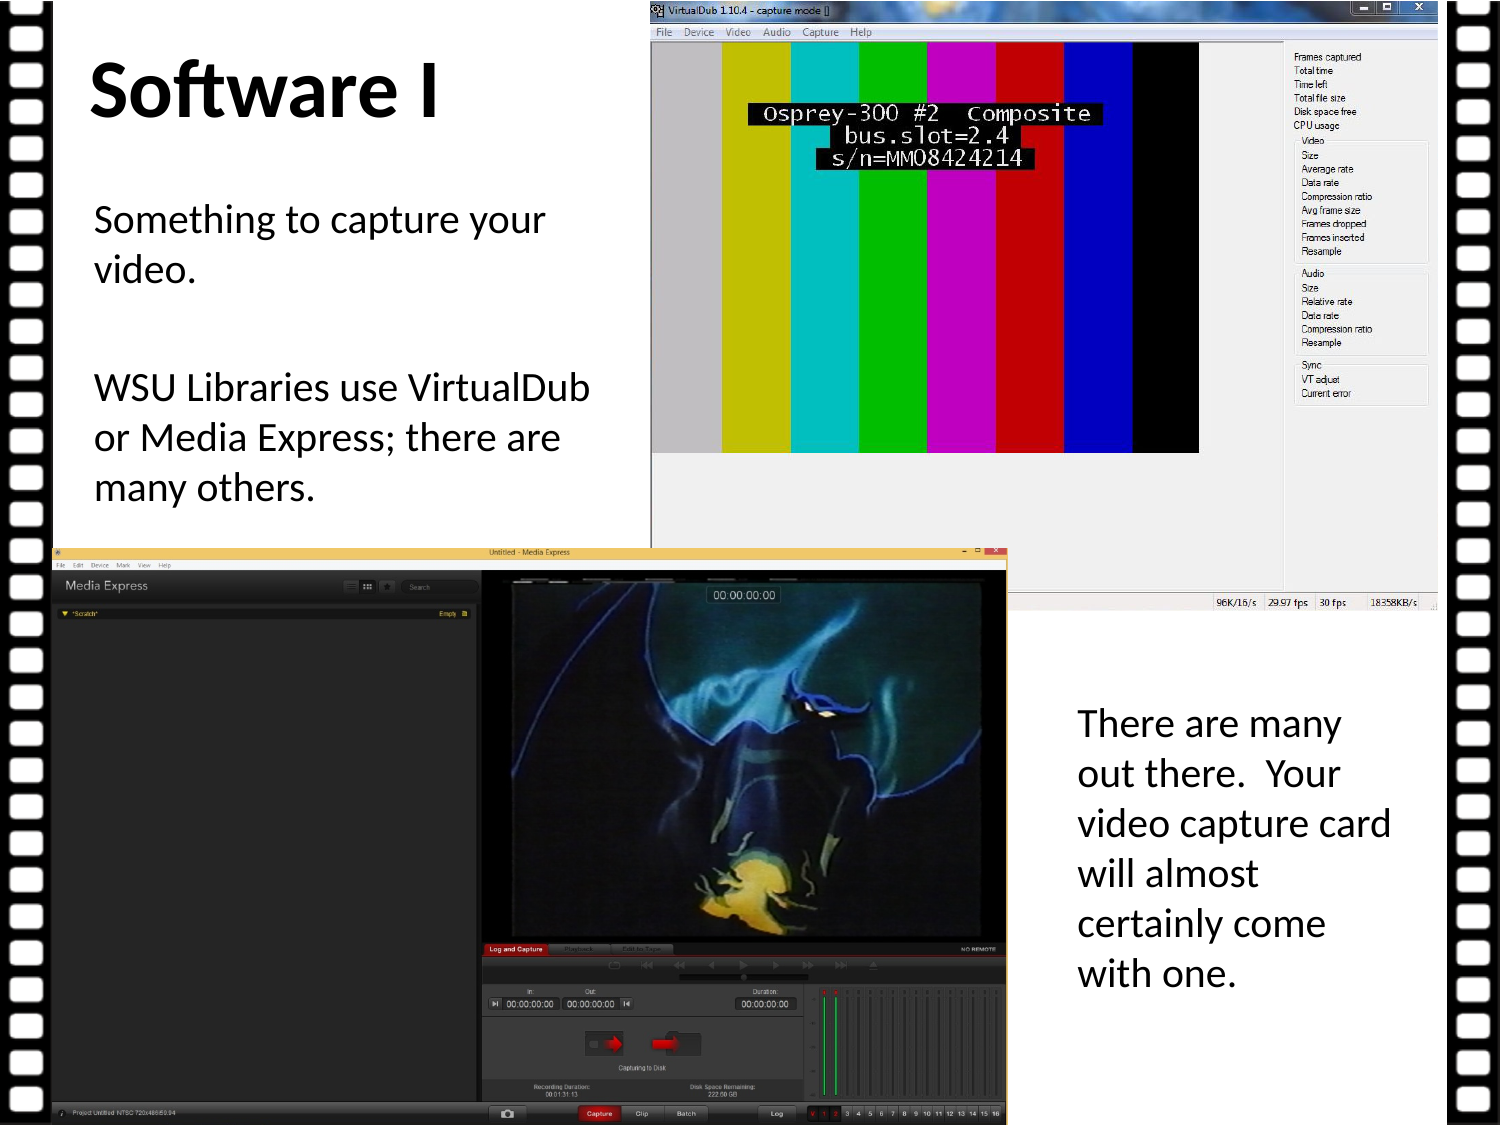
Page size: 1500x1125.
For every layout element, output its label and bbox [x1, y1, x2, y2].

text_box [0, 0, 1500, 1125]
picture [52, 548, 1008, 1125]
